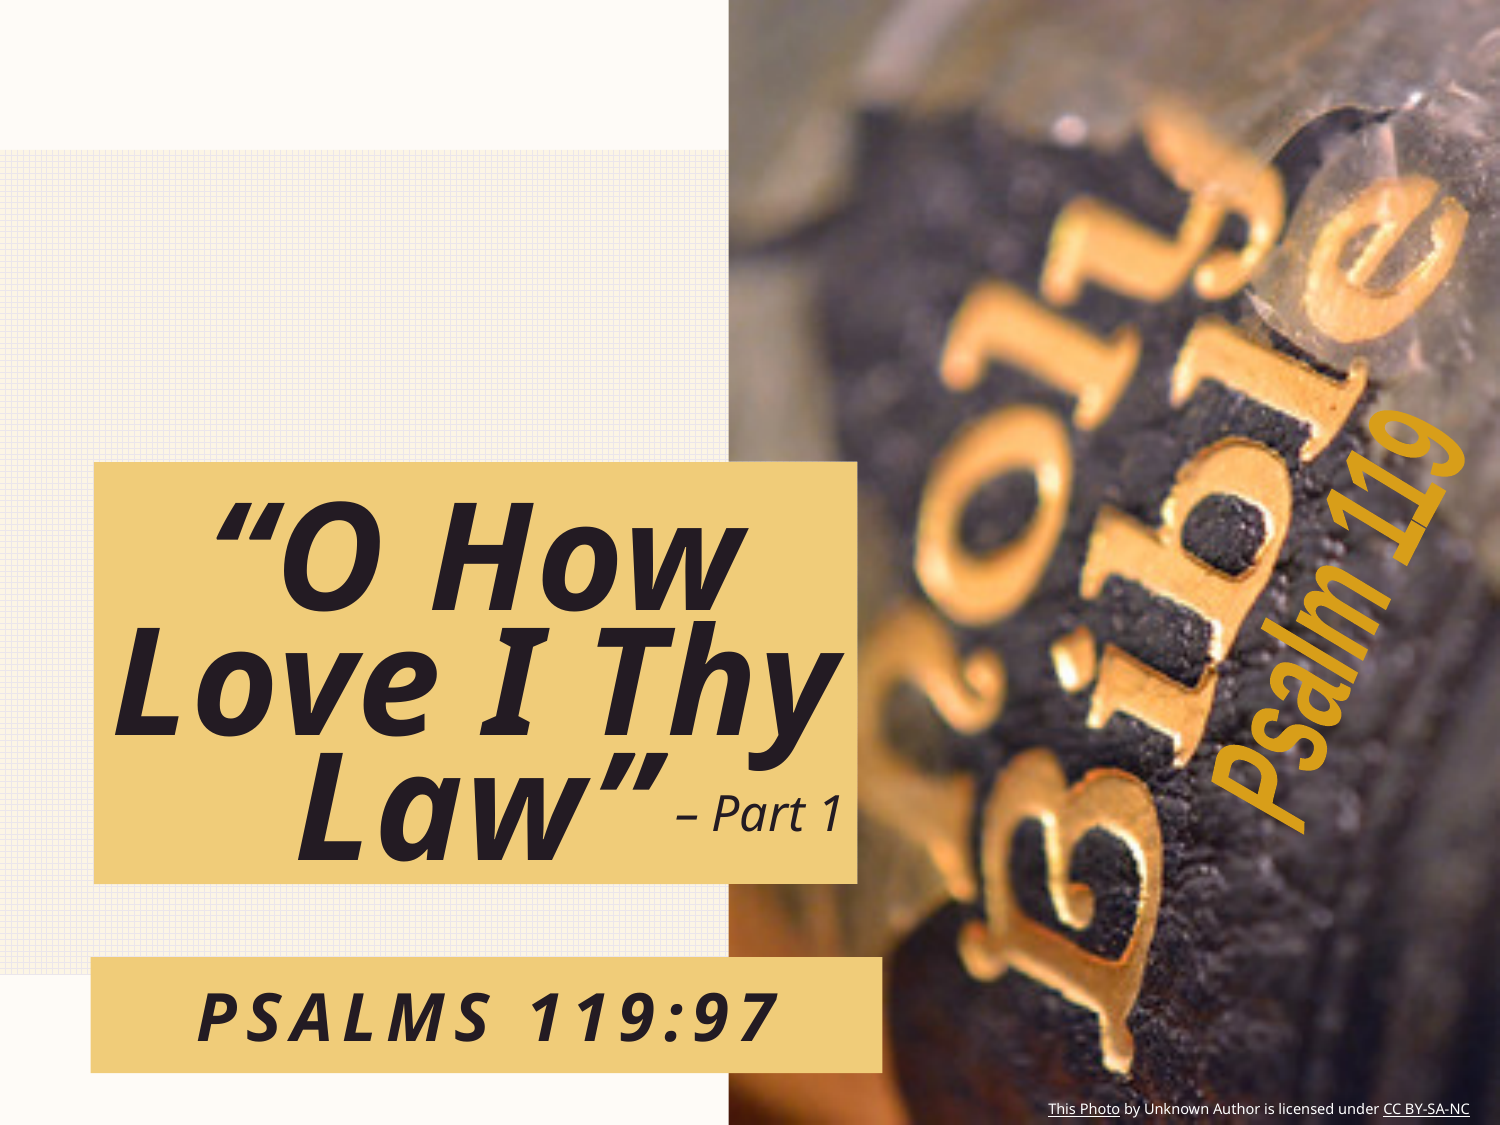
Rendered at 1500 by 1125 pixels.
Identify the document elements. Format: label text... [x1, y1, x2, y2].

picture [728, 0, 1500, 1125]
text_box – Part 1 [649, 786, 728, 836]
list Psalms 119:97 [90, 957, 728, 1074]
title “O How Love I Thy Law” [80, 493, 728, 912]
